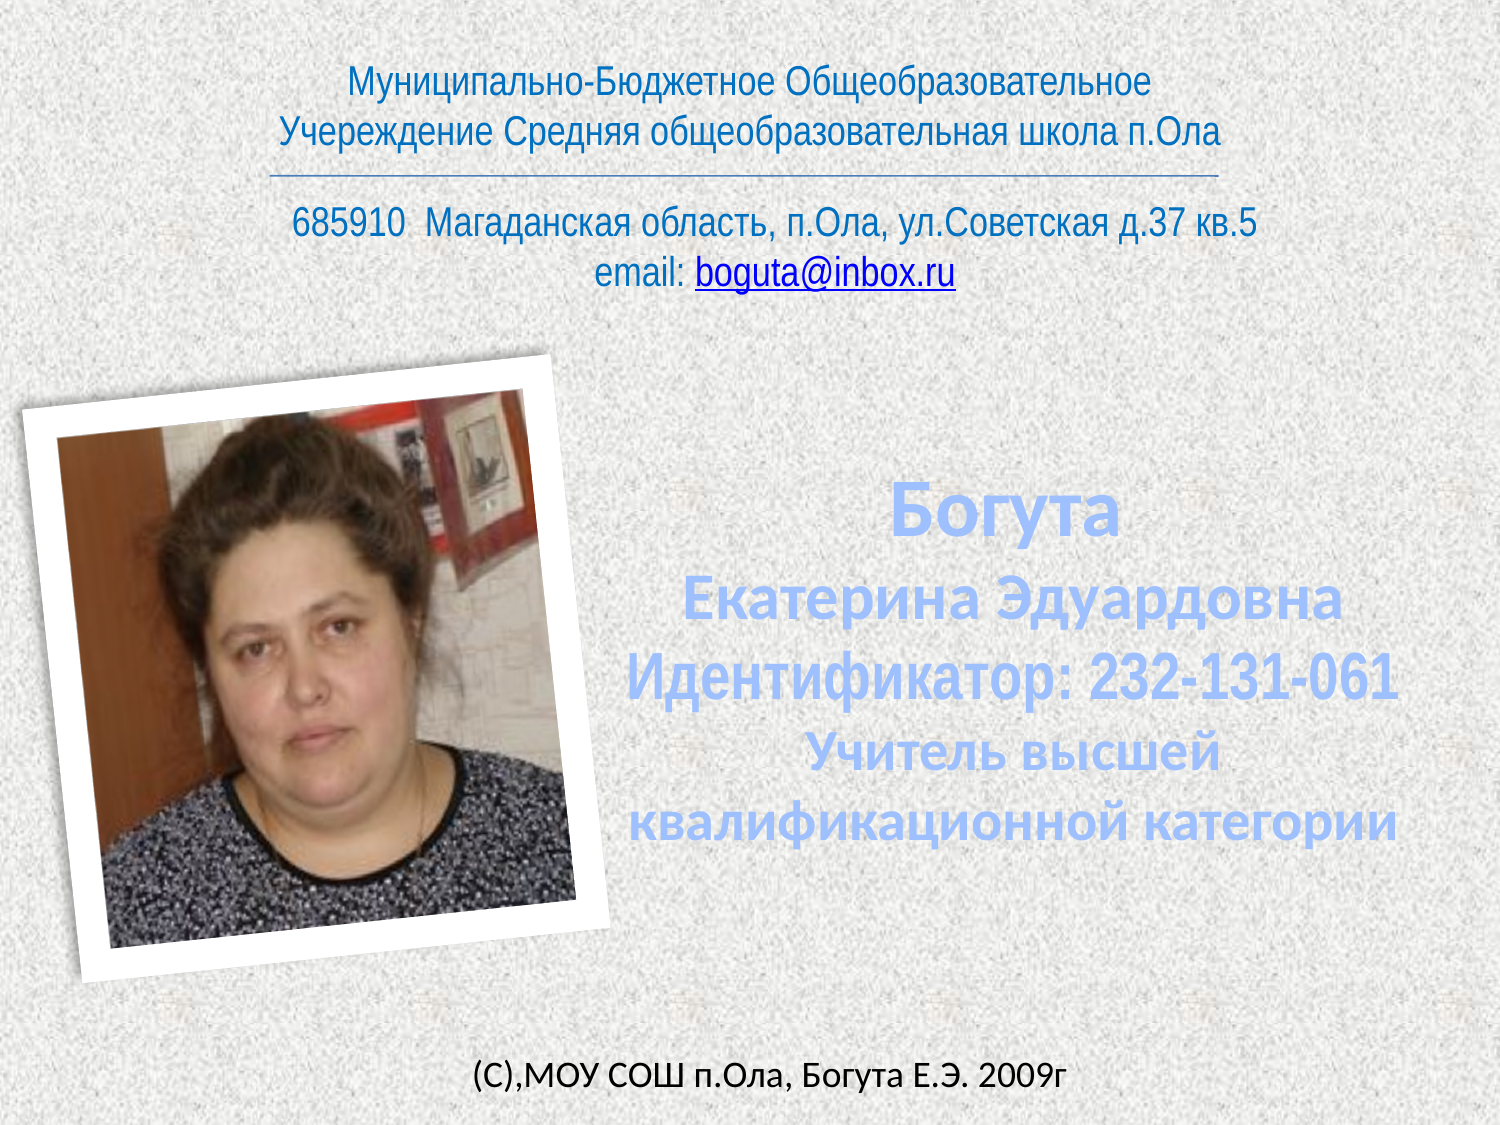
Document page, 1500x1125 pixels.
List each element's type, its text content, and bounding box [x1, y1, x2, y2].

text_box (С),МОУ СОШ п.Ола, Богута Е.Э. 2009г [457, 1042, 1289, 1103]
text_box Муниципально-Бюджетное Общеобразовательное Учереждение Средняя общеобразовательная школа п.Ола [222, 46, 1278, 162]
text_box 685910 Магаданская область, п.Ола, ул.Советская д.37 кв.5 email: boguta@inbox.ru [247, 187, 1303, 303]
text_box Богута Екатерина Эдуардовна Идентификатор: 232-131-061 Учитель высшей квалификационной категории [555, 445, 1477, 930]
picture [0, 0, 1500, 1125]
